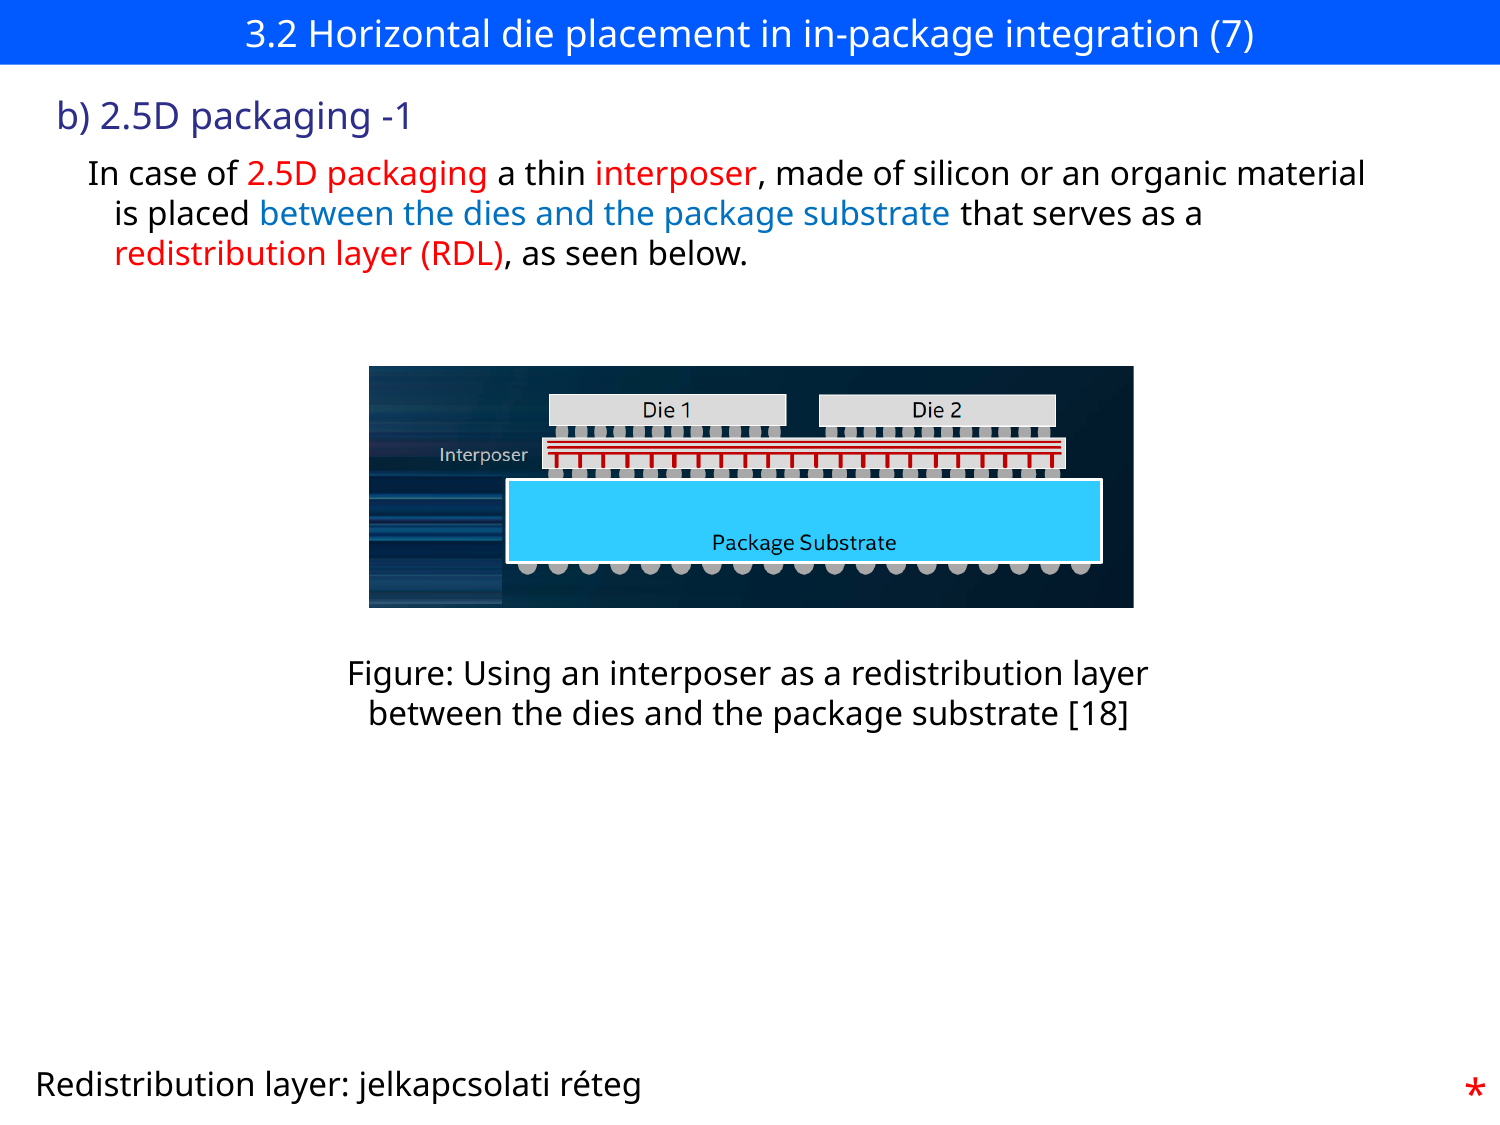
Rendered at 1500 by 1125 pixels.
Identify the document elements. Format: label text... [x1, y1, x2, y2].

text_box b) 2.5D packaging -1 [41, 84, 431, 145]
text_box Redistribution layer: jelkapcsolati réteg [20, 1056, 750, 1111]
title 3.2 Horizontal die placement in in-package integration (7) [0, 0, 1500, 65]
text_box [368, 366, 1135, 609]
text_box Figure: Using an interposer as a redistribution layer between the dies and the package substrate [18] [287, 644, 1210, 740]
text_box * [1449, 1060, 1500, 1125]
text_box In case of 2.5D packaging a thin interposer, made of silicon or an organic material is placed between the dies and the package substrate that serves as a redistribution layer (RDL), as seen below. [75, 145, 1380, 280]
